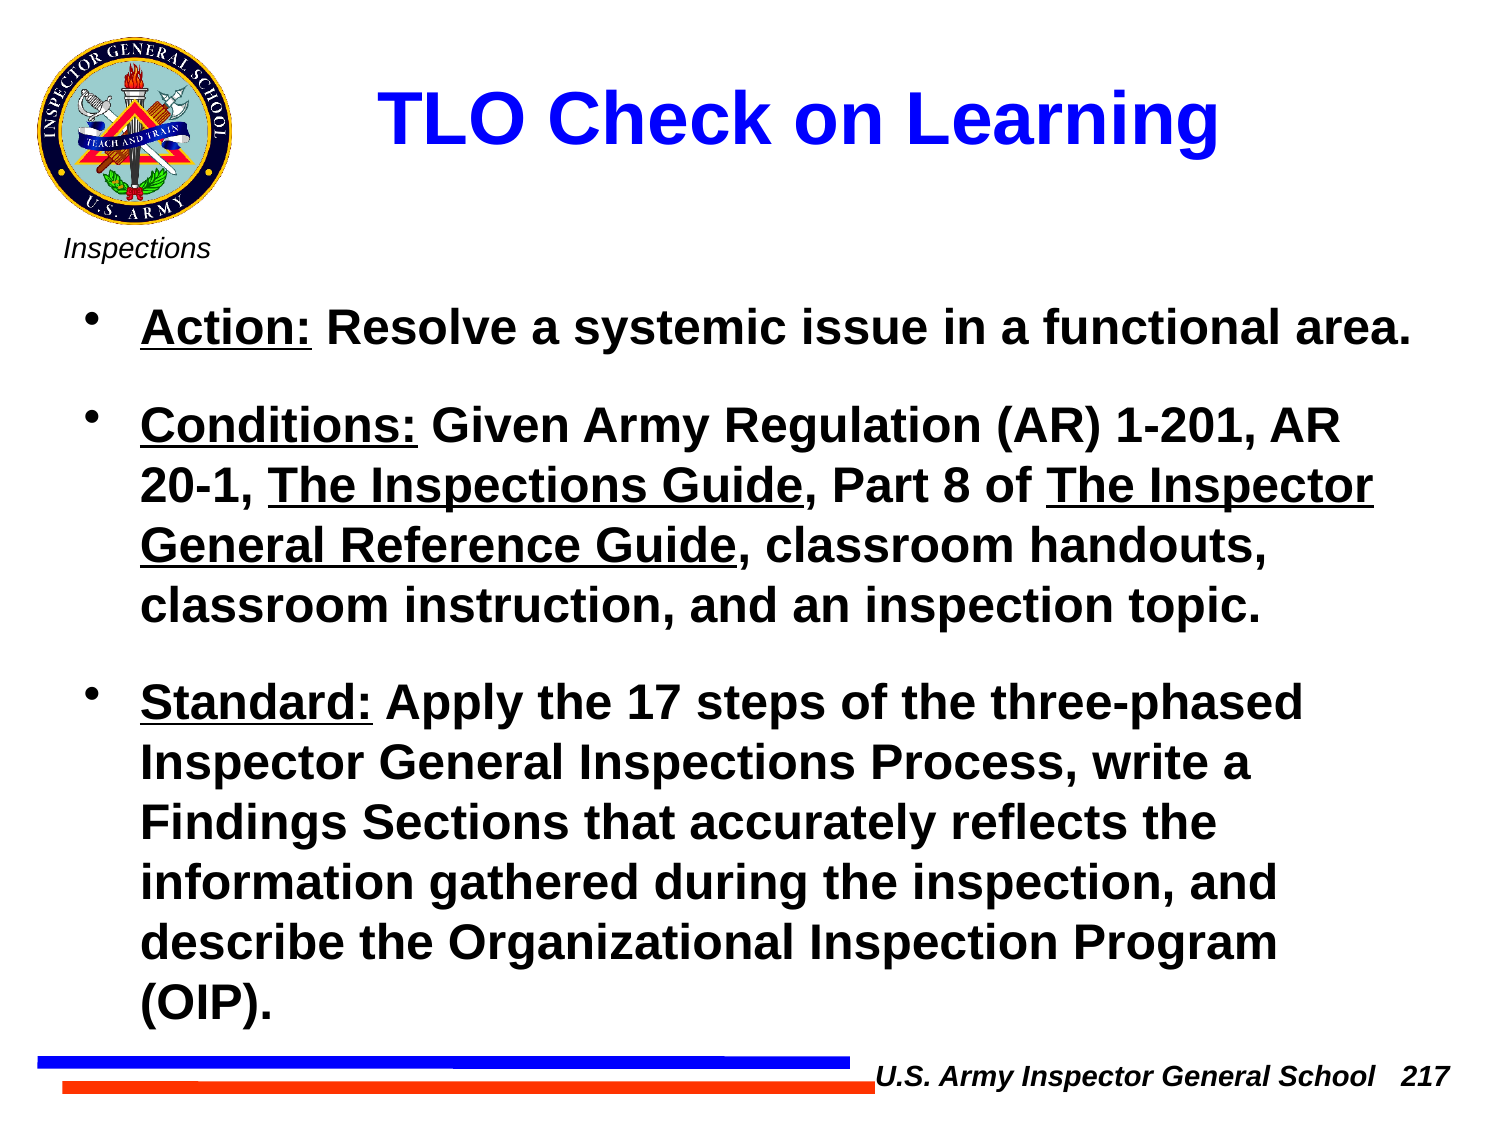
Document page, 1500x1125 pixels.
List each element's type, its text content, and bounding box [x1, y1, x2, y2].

text_box TLO Check on Learning [249, 62, 1350, 168]
text_box Action: Resolve a systemic issue in a functional area. Conditions: Given Army Regulation (AR) 1-201, AR 20-1, The Inspections Guide, Part 8 of The Inspector General Reference Guide, classroom handouts, classroom instruction, and an inspection topic. Standard: Apply the 17 steps of the three-phased Inspector General Inspections Process, write a Findings Sections that accurately reflects the information gathered during the inspection, and describe the Organizational Inspection Program (OIP). [68, 287, 1432, 1038]
picture [37, 37, 232, 225]
footer U.S. Army Inspector General School 217 [824, 1049, 1500, 1125]
